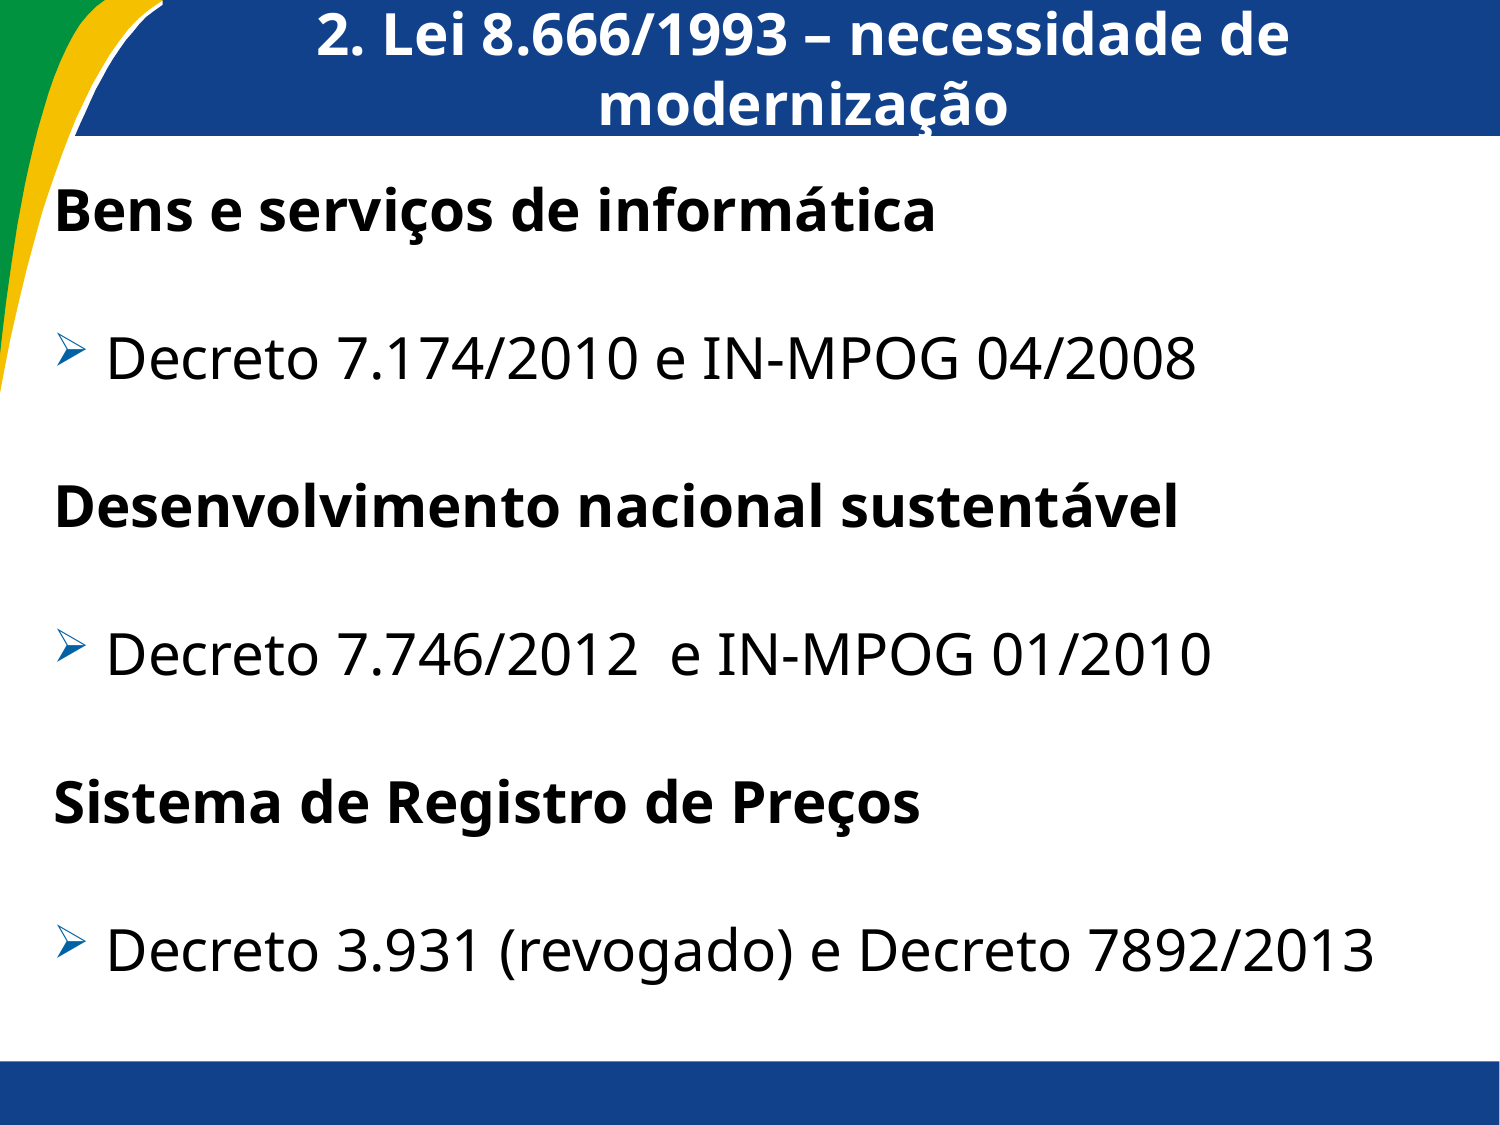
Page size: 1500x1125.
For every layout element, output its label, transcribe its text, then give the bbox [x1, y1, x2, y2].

list Bens e serviços de informática Decreto 7.174/2010 e IN-MPOG 04/2008 Desenvolvimento nacional sustentável Decreto 7.746/2012 e IN-MPOG 01/2010 Sistema de Registro de Preços Decreto 3.931 (revogado) e Decreto 7892/2013 [52, 136, 1471, 1059]
title 2. Lei 8.666/1993 – necessidade de modernização [162, 0, 1446, 135]
